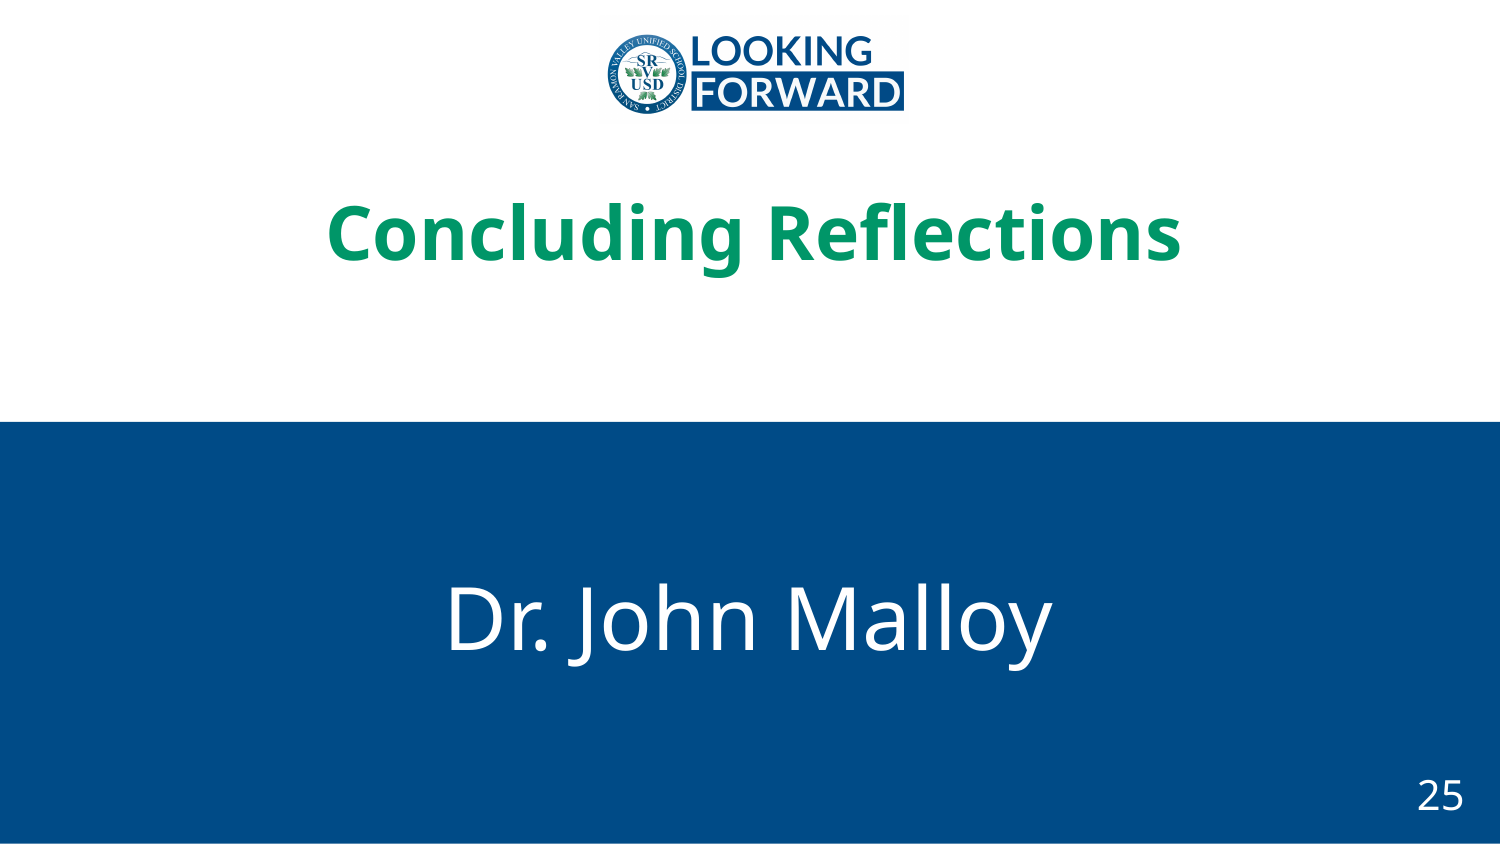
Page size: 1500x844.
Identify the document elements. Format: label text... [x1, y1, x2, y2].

picture [599, 15, 909, 124]
slide_number 25 [1389, 764, 1480, 830]
text_box Dr. John Malloy [428, 547, 1080, 703]
title Concluding Reflections [51, 153, 1458, 308]
